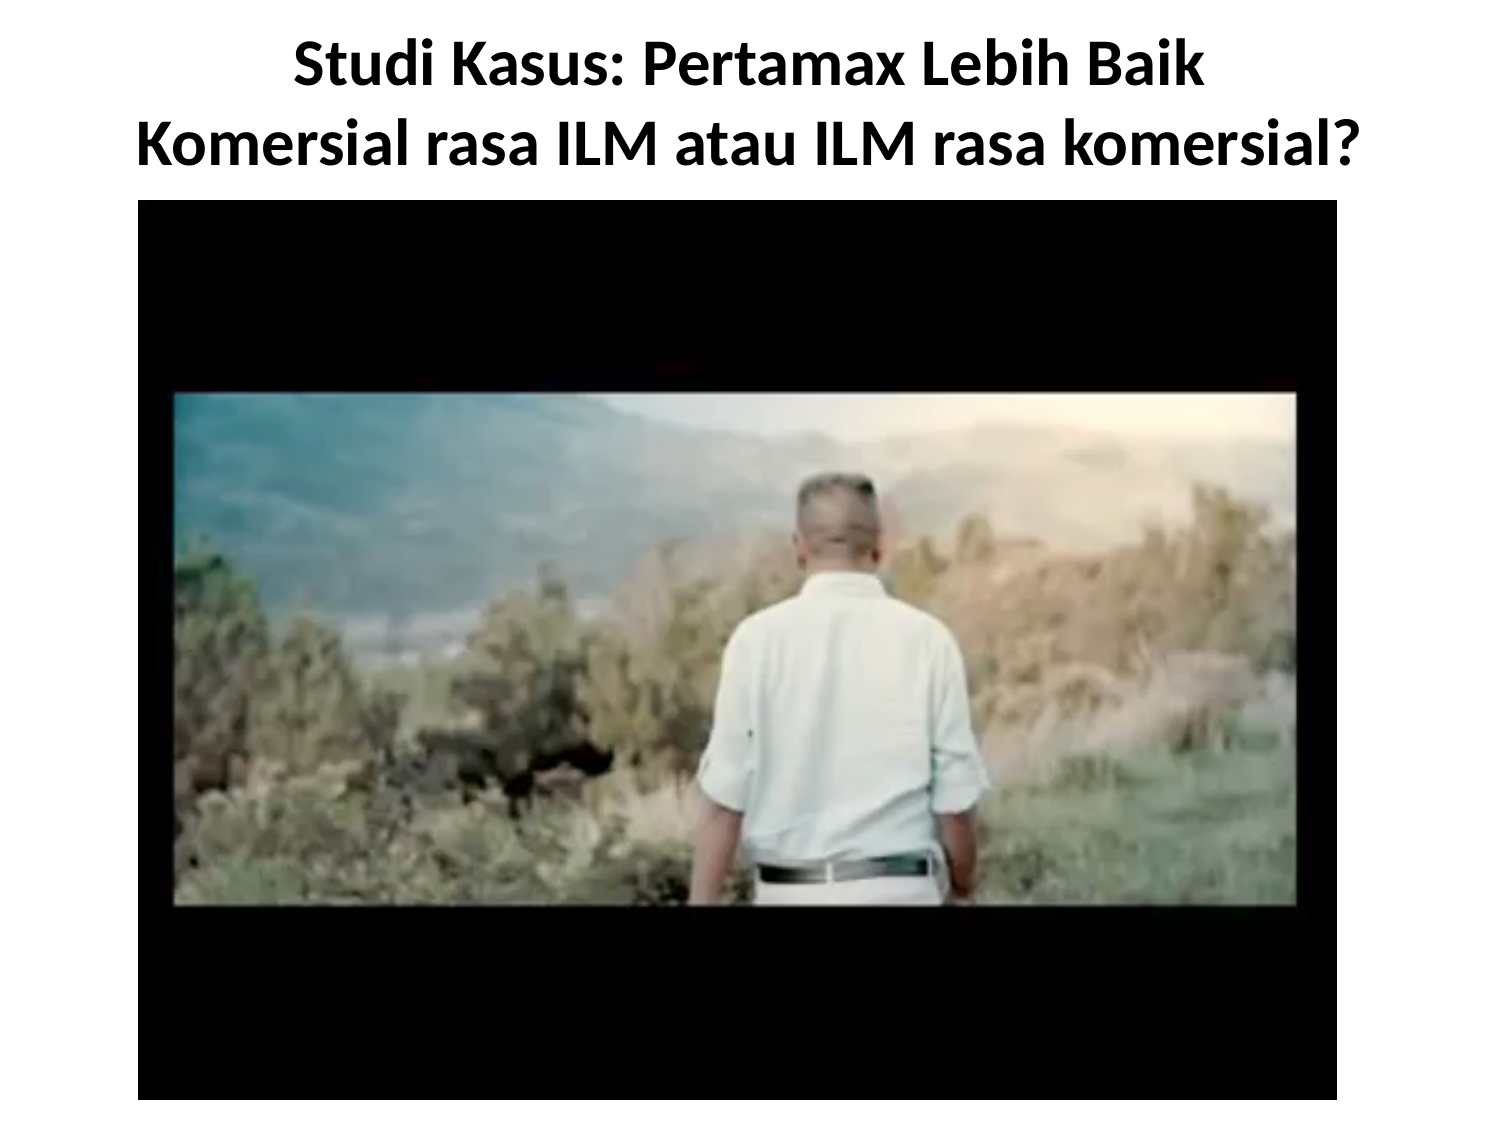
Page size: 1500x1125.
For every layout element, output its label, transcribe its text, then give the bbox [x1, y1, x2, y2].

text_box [137, 199, 1338, 1101]
title Studi Kasus: Pertamax Lebih Baik Komersial rasa ILM atau ILM rasa komersial? [75, 45, 1425, 233]
